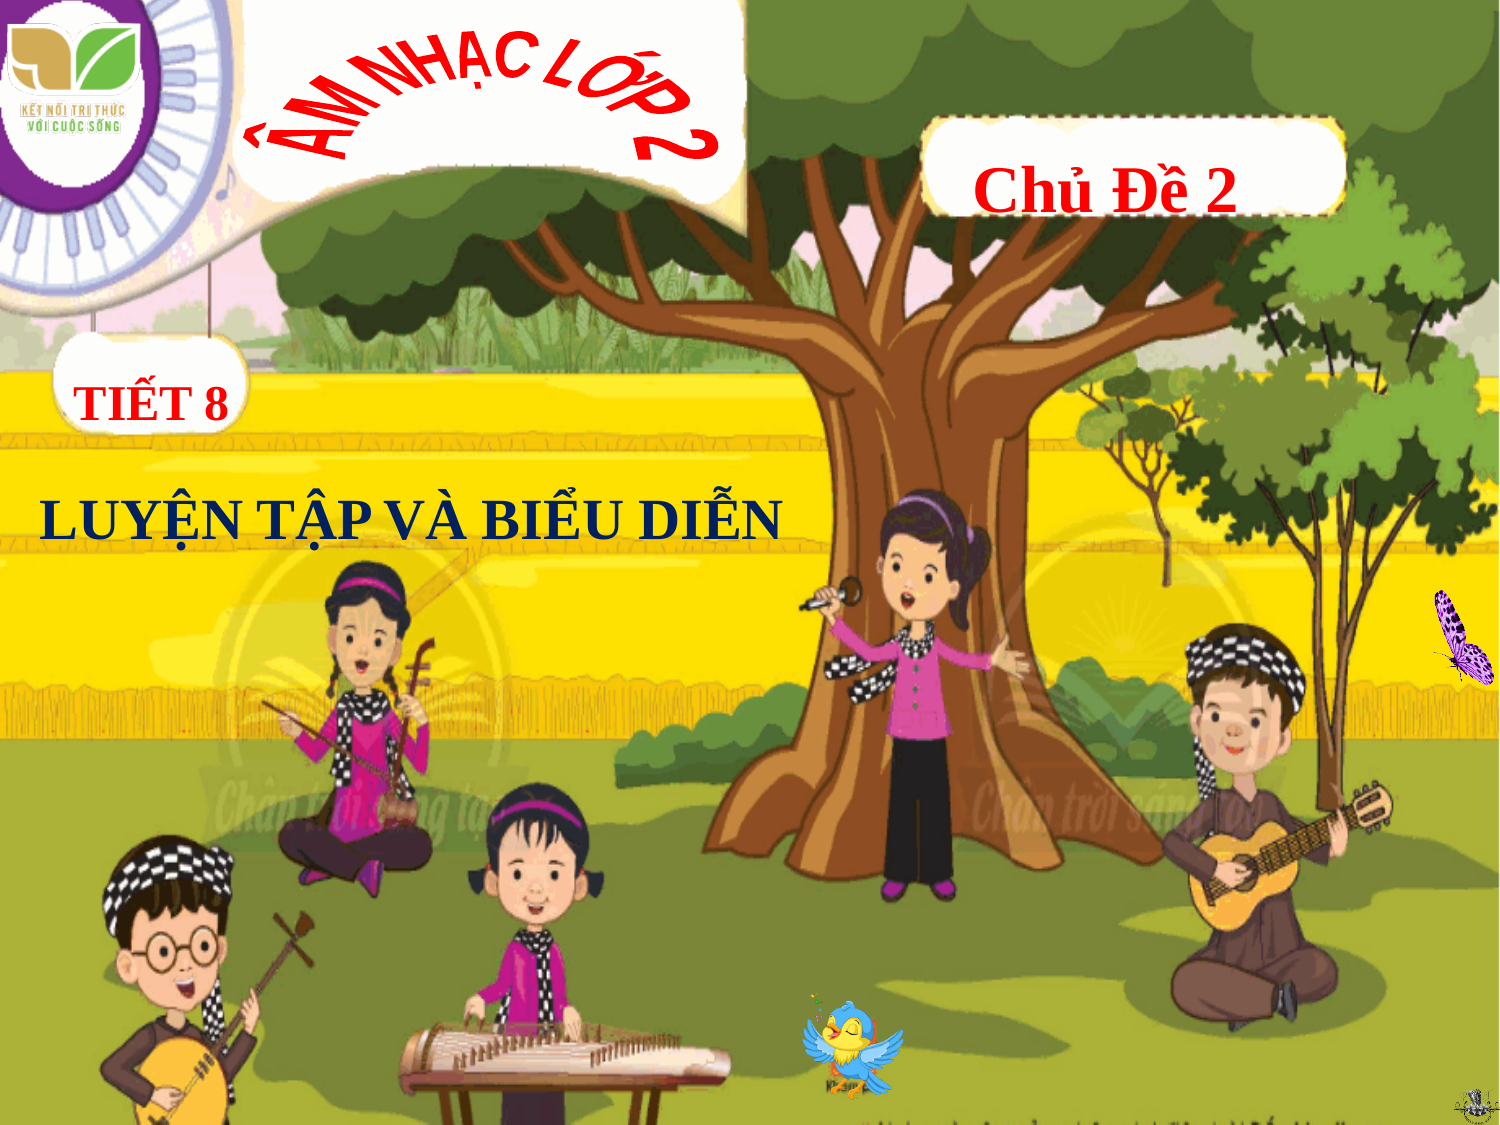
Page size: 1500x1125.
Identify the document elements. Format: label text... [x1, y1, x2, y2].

text_box TIẾT 8 [59, 332, 245, 438]
picture [0, 0, 1500, 1125]
text_box LUYỆN TẬP VÀ BIỂU DIỄN [1, 438, 800, 559]
text_box Chủ Đề 2 [957, 98, 1255, 234]
